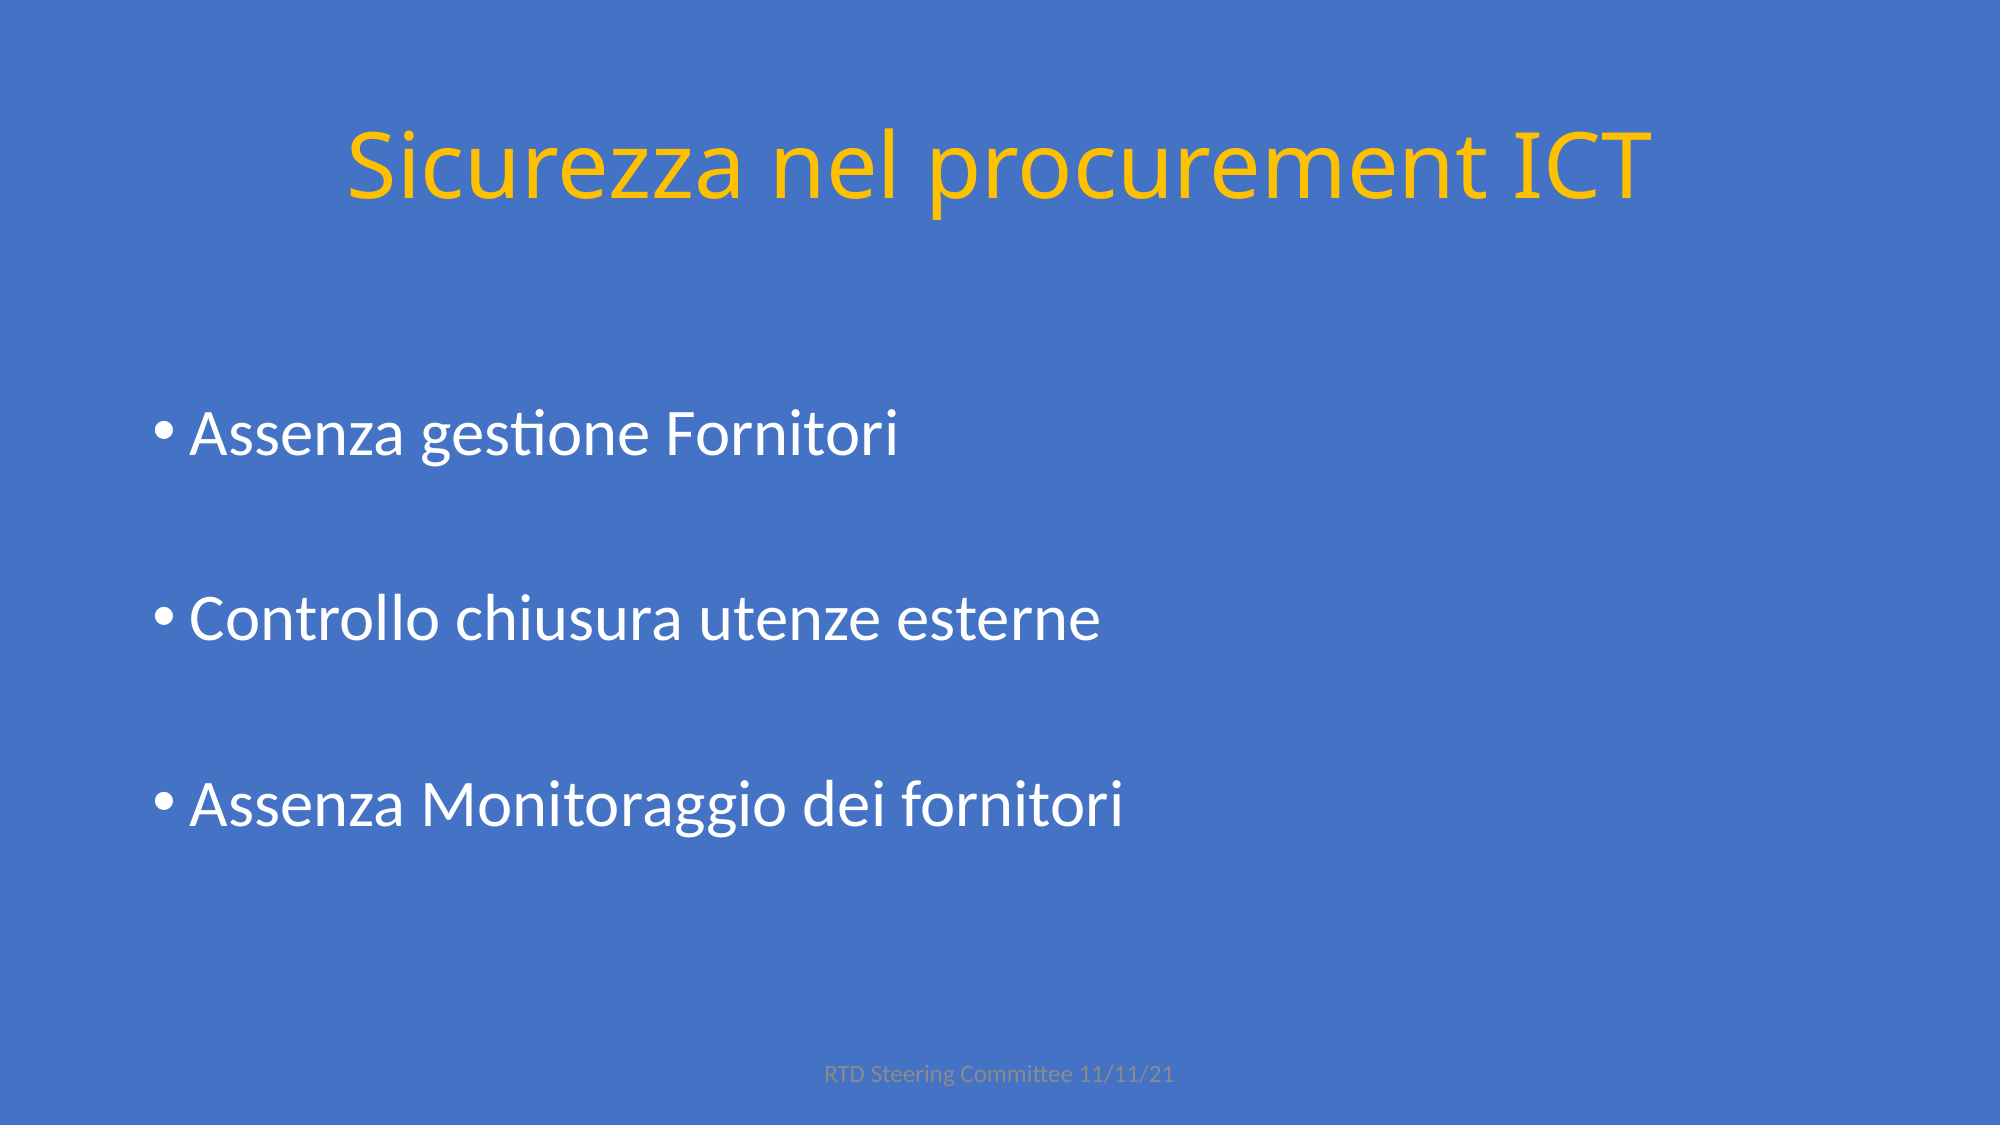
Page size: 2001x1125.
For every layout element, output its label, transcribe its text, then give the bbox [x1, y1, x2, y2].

footer RTD Steering Committee 11/11/21 [662, 1042, 1338, 1103]
list Assenza gestione Fornitori Controllo chiusura utenze esterne Assenza Monitoraggio dei fornitori [137, 299, 1863, 1014]
title Sicurezza nel procurement ICT [137, 59, 1863, 278]
